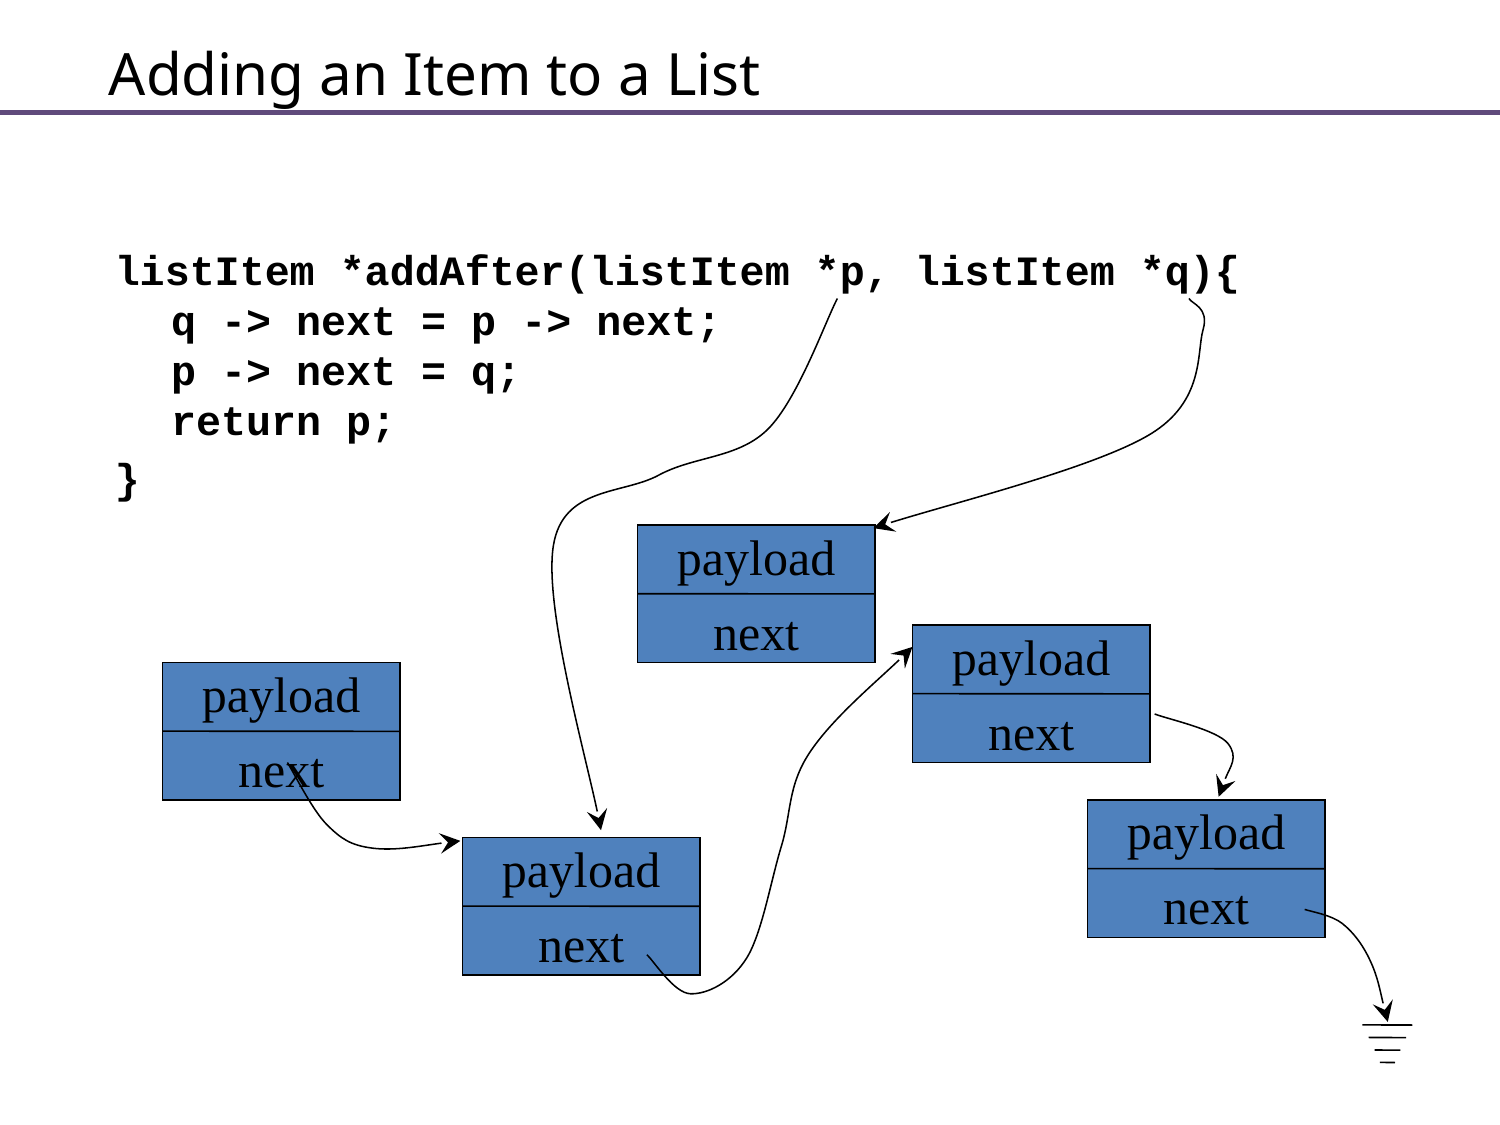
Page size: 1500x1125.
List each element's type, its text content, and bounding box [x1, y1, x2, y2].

text_box [313, 808, 458, 854]
text_box [1328, 916, 1393, 1022]
text_box [551, 298, 838, 831]
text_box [162, 662, 401, 801]
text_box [912, 624, 1151, 763]
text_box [1087, 799, 1326, 938]
text_box [671, 648, 907, 994]
title Adding an Item to a List [93, 31, 1369, 110]
text_box [876, 298, 1205, 532]
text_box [462, 837, 701, 976]
list listItem *addAfter(listItem *p, listItem *q){ q -> next = p -> next; p -> next = q; return p; } [99, 236, 1375, 605]
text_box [1362, 1024, 1413, 1063]
text_box [1154, 713, 1236, 797]
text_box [637, 524, 876, 663]
